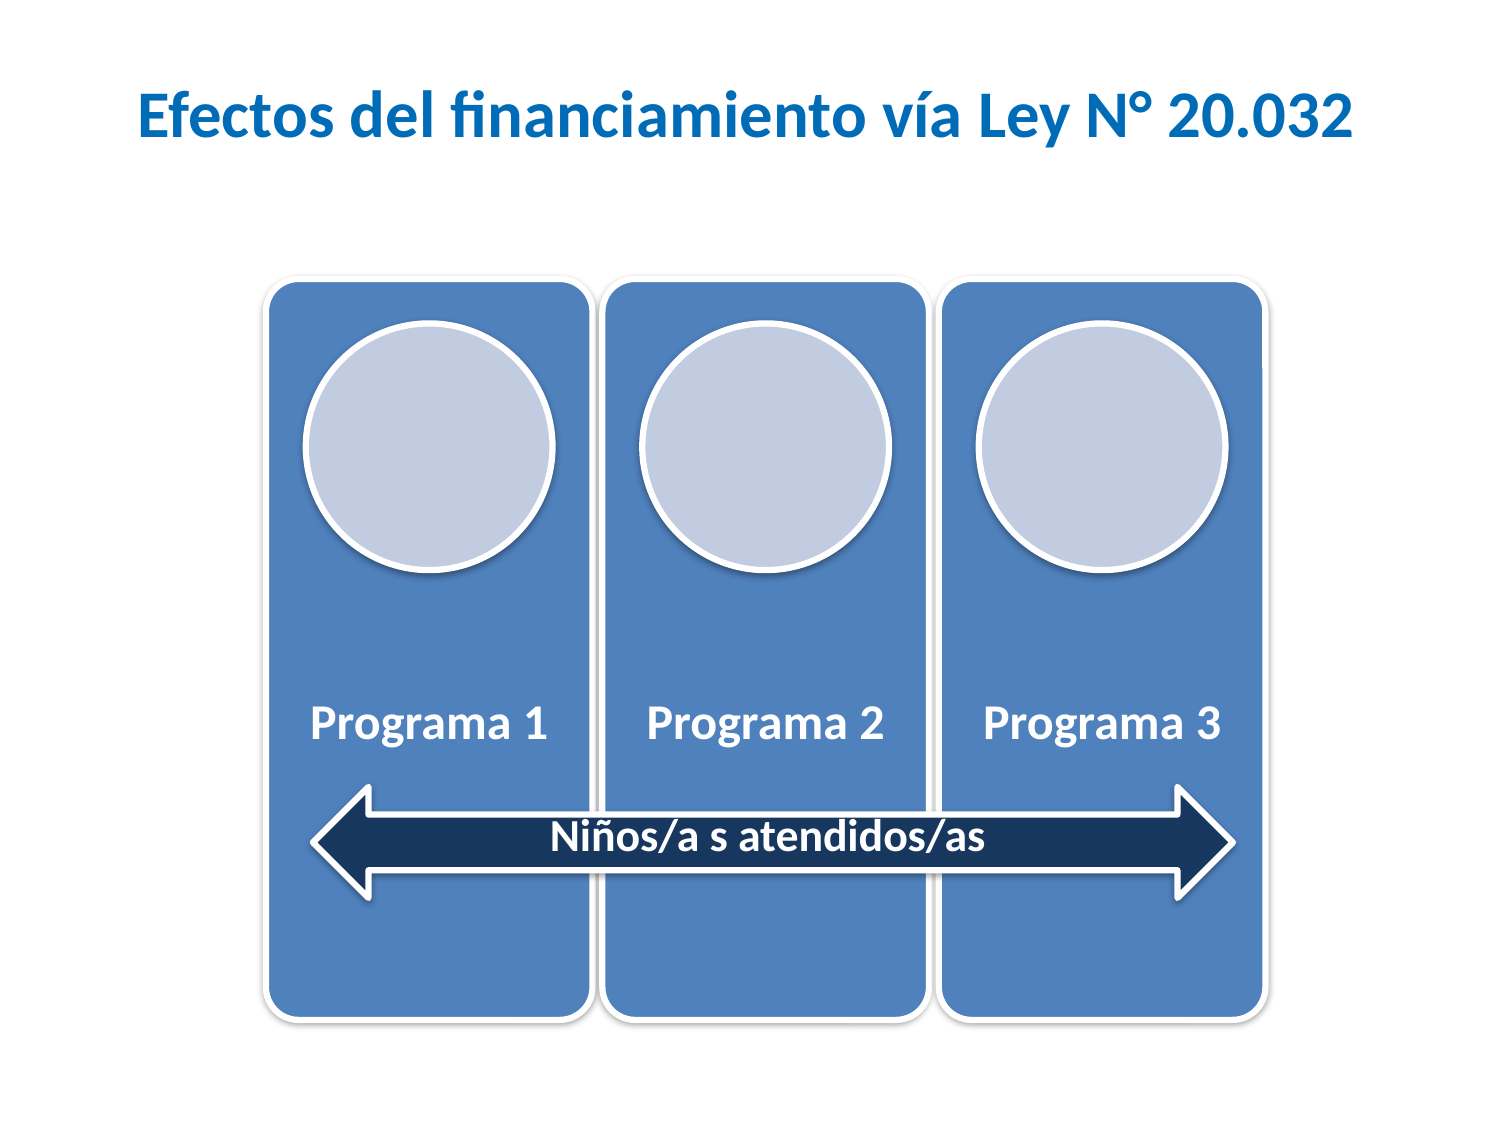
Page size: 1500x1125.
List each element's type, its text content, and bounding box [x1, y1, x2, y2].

text_box Efectos del financiamiento vía Ley N° 20.032 [76, 63, 1416, 207]
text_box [265, 278, 1266, 1021]
title [128, 550, 1430, 1055]
